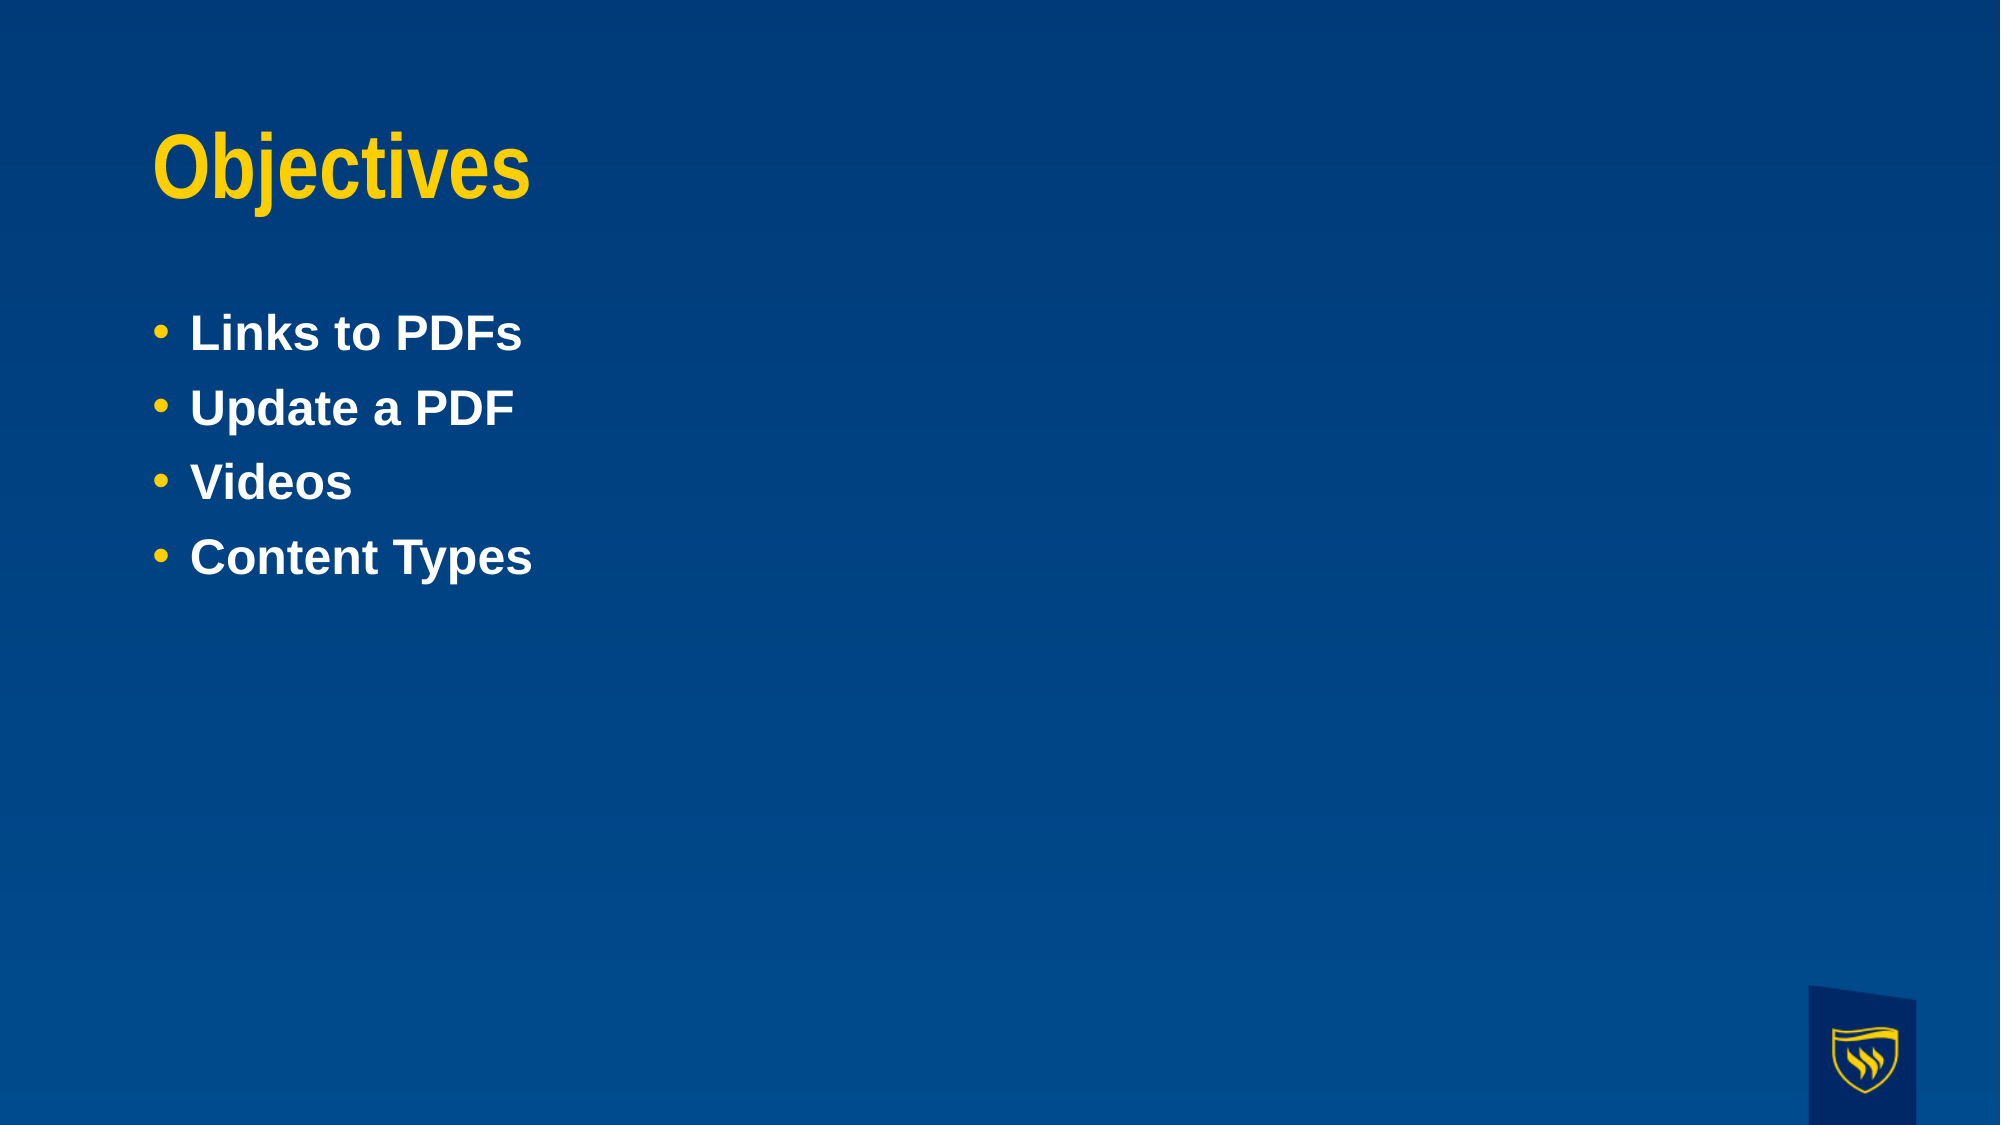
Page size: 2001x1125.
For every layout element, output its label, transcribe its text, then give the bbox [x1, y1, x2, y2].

title Objectives [137, 59, 1863, 278]
list Links to PDFs Update a PDF Videos Content Types [137, 299, 1863, 1014]
